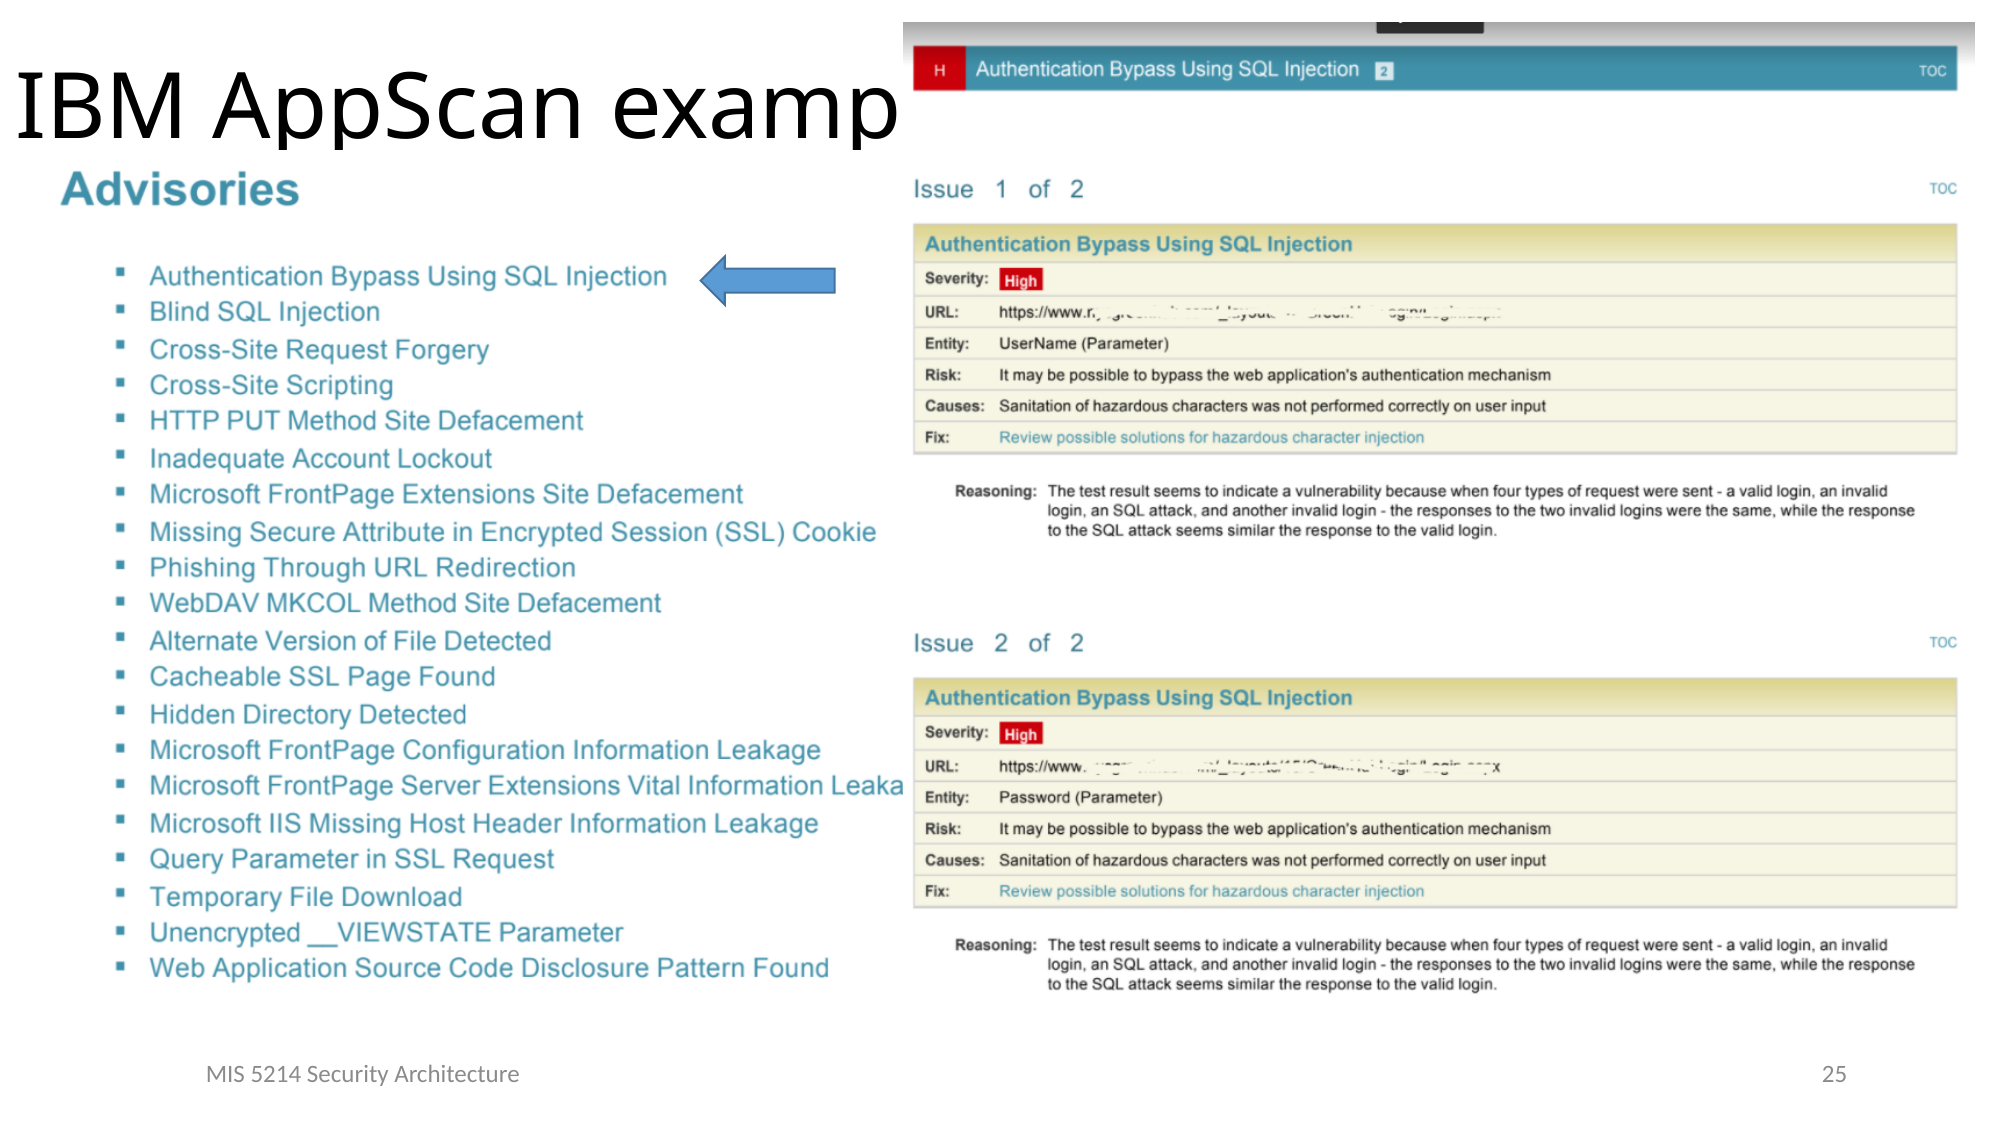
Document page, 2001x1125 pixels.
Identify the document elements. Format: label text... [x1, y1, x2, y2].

footer MIS 5214 Security Architecture [25, 1043, 701, 1103]
slide_number 25 [1412, 1042, 1863, 1103]
picture [25, 22, 1975, 1006]
title IBM AppScan example [0, 0, 1725, 218]
